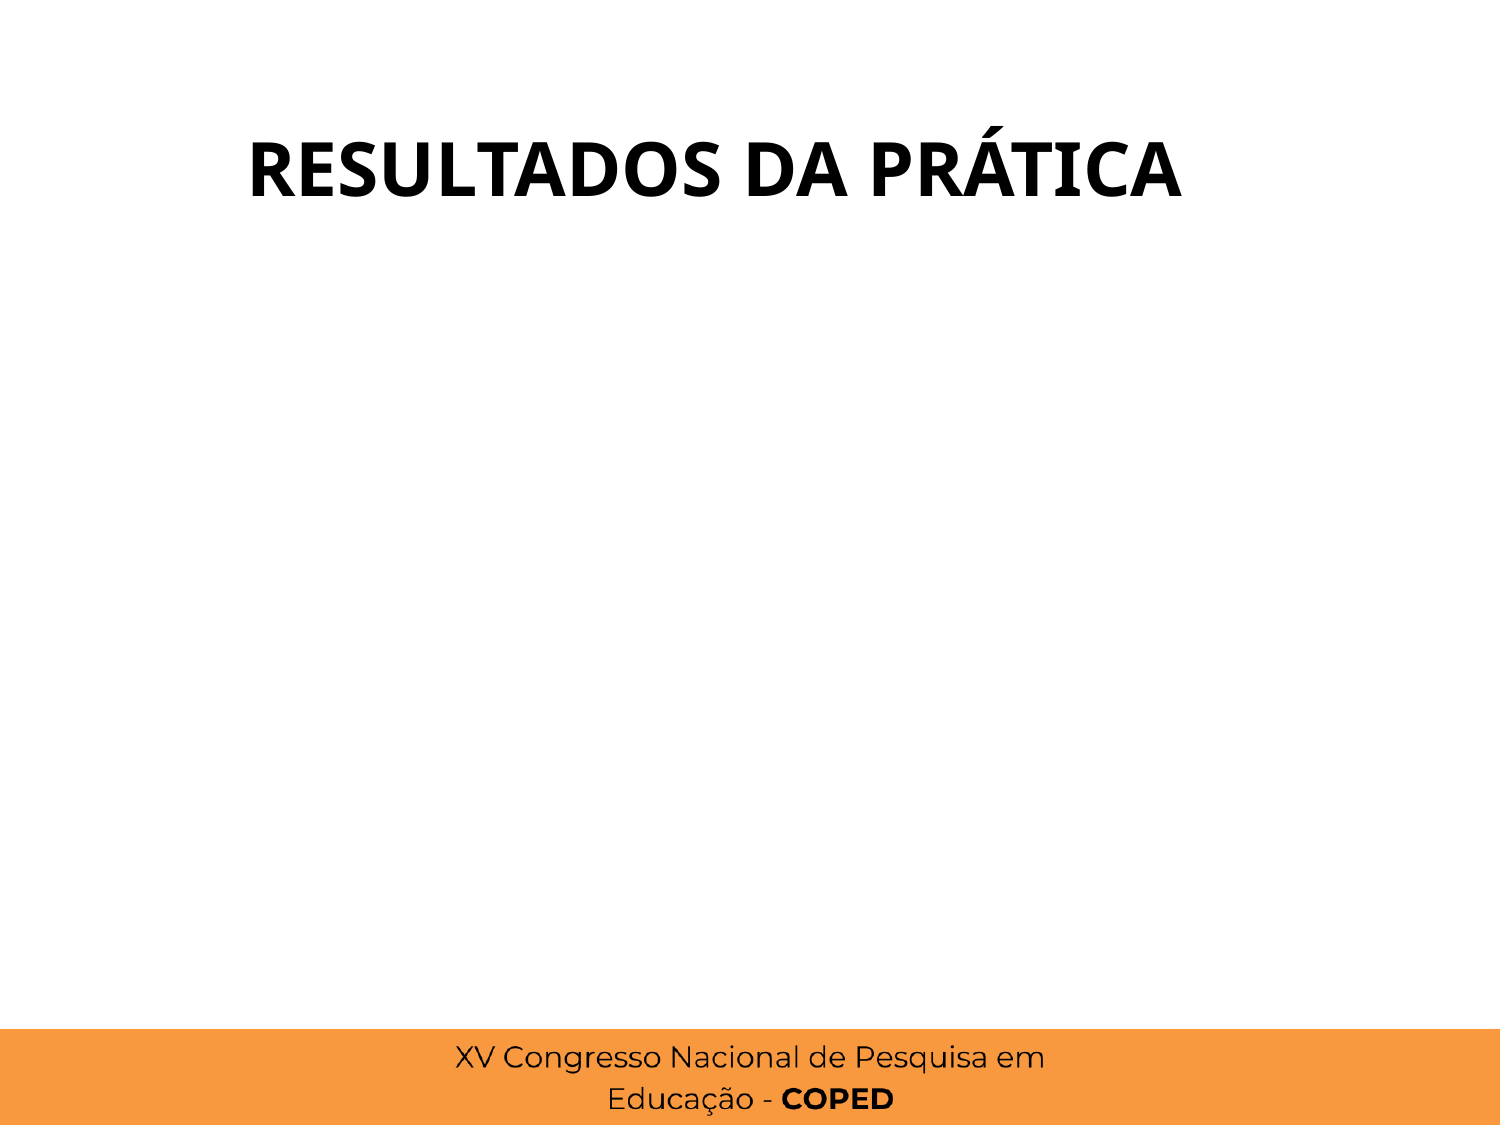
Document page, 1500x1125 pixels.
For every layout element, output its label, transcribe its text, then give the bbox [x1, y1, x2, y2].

picture [0, 997, 1500, 1125]
text_box RESULTADOS DA PRÁTICA [147, 113, 1282, 219]
